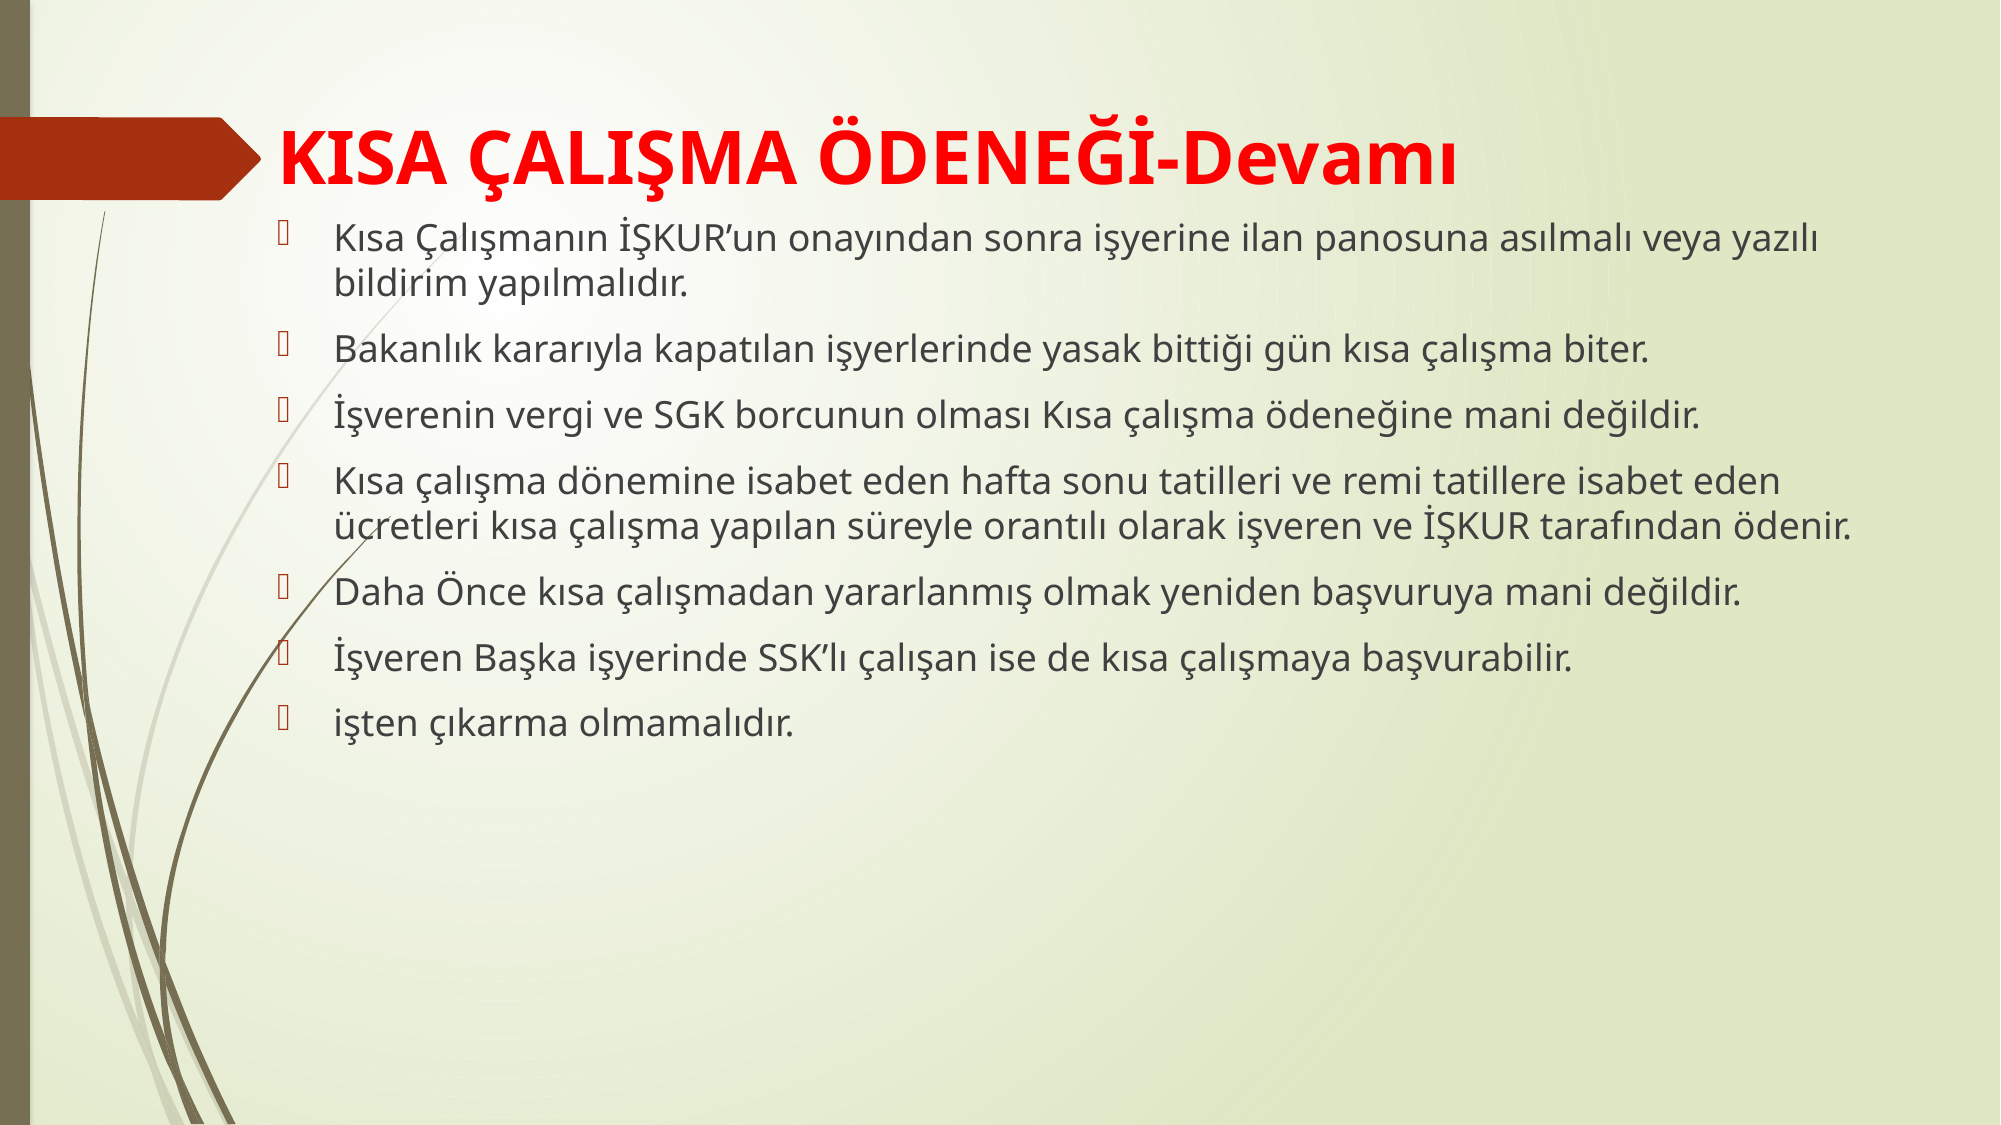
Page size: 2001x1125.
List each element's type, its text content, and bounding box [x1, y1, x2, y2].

title KISA ÇALIŞMA ÖDENEĞİ-Devamı [262, 102, 1888, 206]
list Kısa Çalışmanın İŞKUR’un onayından sonra işyerine ilan panosuna asılmalı veya yazılı bildirim yapılmalıdır. Bakanlık kararıyla kapatılan işyerlerinde yasak bittiği gün kısa çalışma biter. İşverenin vergi ve SGK borcunun olması Kısa çalışma ödeneğine mani değildir. Kısa çalışma dönemine isabet eden hafta sonu tatilleri ve remi tatillere isabet eden ücretleri kısa çalışma yapılan süreyle orantılı olarak işveren ve İŞKUR tarafından ödenir. Daha Önce kısa çalışmadan yararlanmış olmak yeniden başvuruya mani değildir. İşveren Başka işyerinde SSK’lı çalışan ise de kısa çalışmaya başvurabilir. işten çıkarma olmamalıdır. [262, 206, 1888, 1076]
